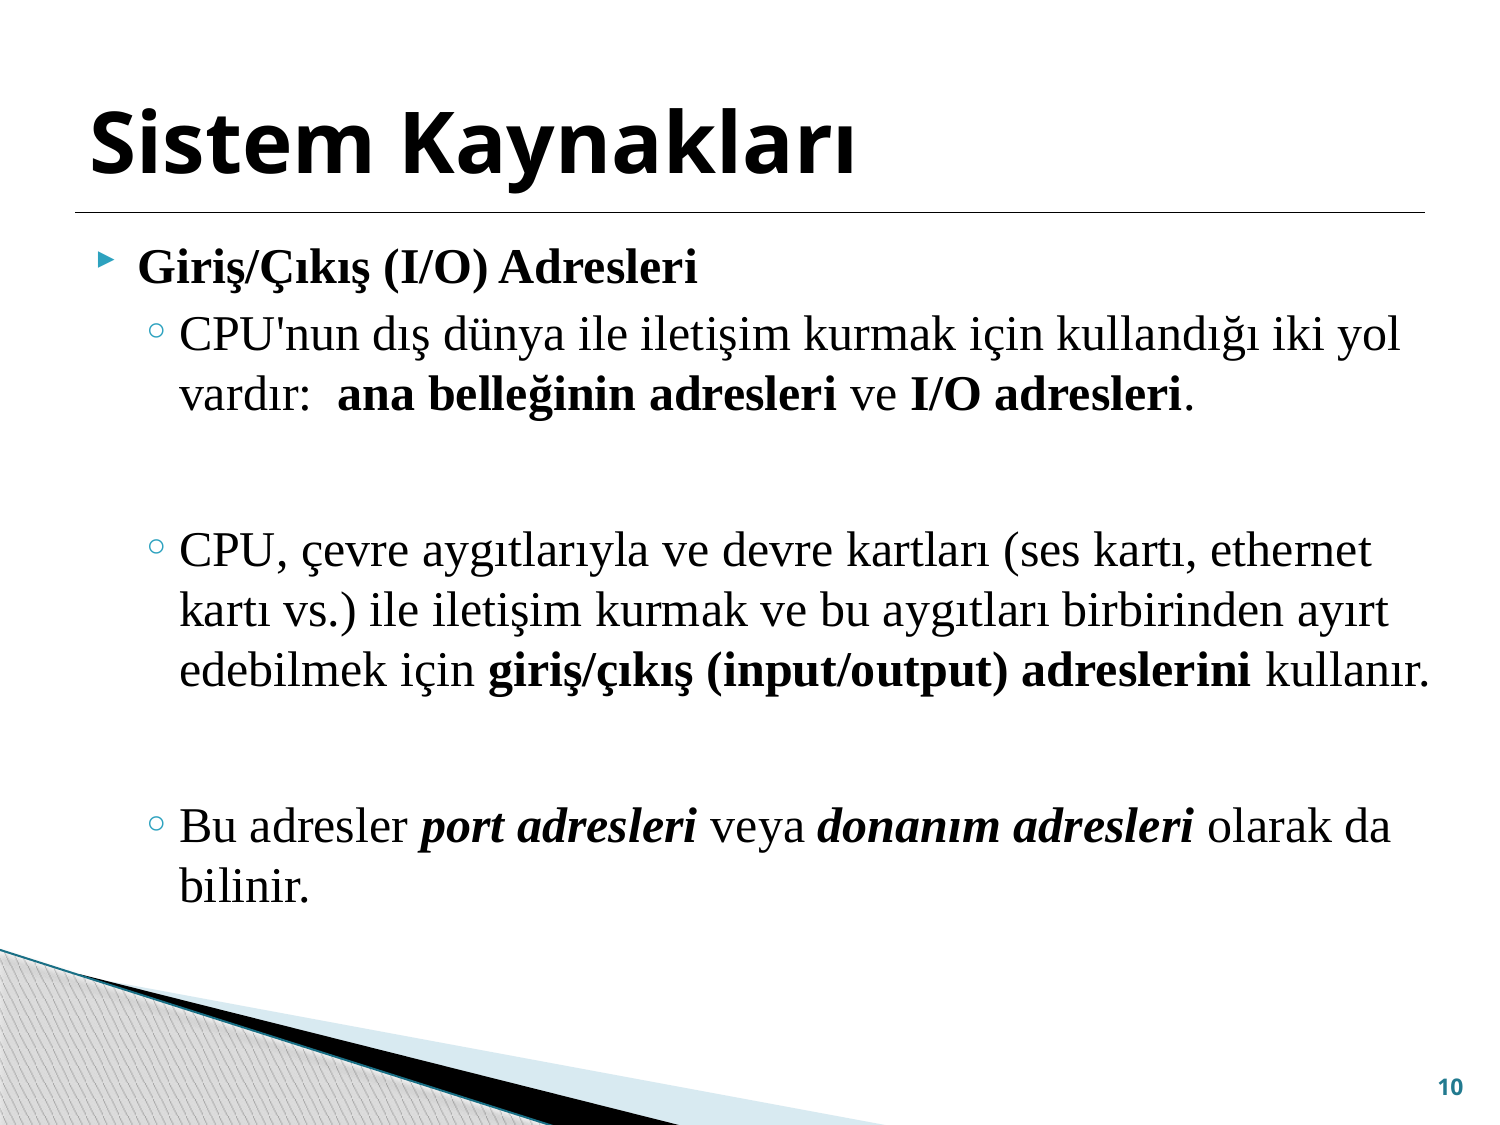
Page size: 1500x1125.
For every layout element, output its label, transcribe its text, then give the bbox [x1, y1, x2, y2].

slide_number 10 [1362, 1051, 1479, 1112]
list Giriş/Çıkış (I/O) Adresleri CPU'nun dış dünya ile iletişim kurmak için kullandığı iki yol vardır: ana belleğinin adresleri ve I/O adresleri. CPU, çevre aygıtlarıyla ve devre kartları (ses kartı, ethernet kartı vs.) ile iletişim kurmak ve bu aygıtları birbirinden ayırt edebilmek için giriş/çıkış (input/output) adreslerini kullanır. Bu adresler port adresleri veya donanım adresleri olarak da bilinir. [62, 226, 1450, 975]
title Sistem Kaynakları [75, 45, 1425, 233]
